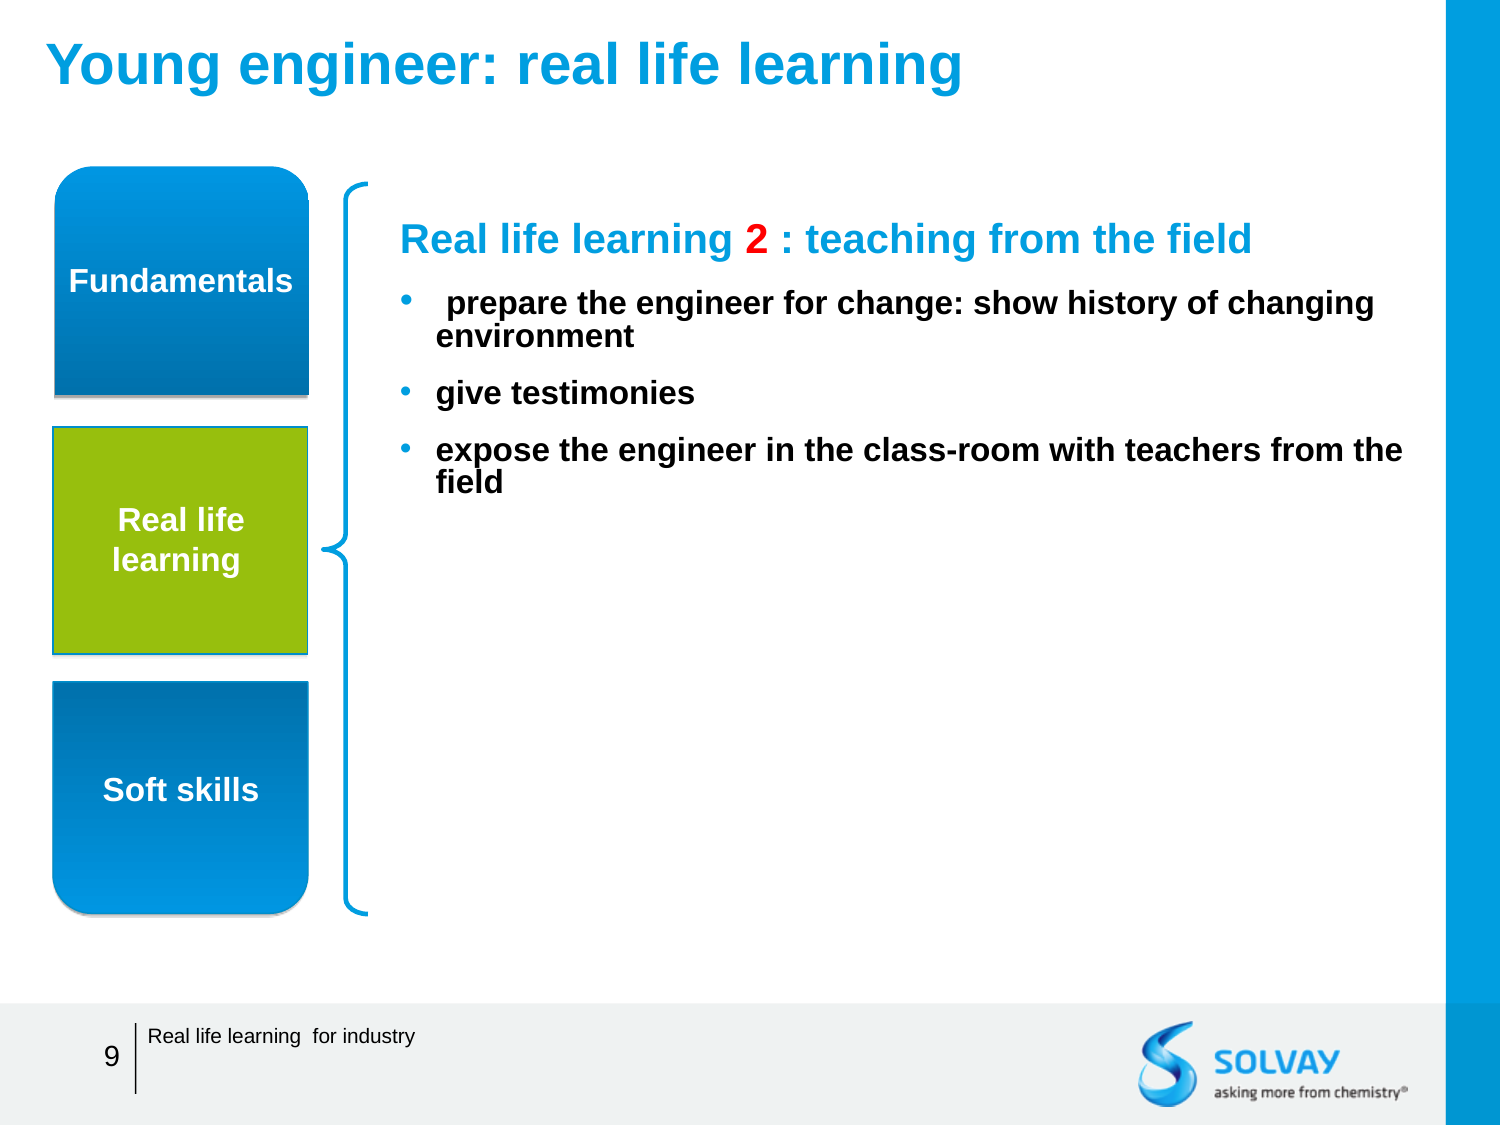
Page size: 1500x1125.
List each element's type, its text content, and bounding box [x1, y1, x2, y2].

text_box [54, 166, 310, 396]
slide_number 9 [36, 1017, 136, 1092]
text_box Young engineer: real life learning [30, 24, 1381, 121]
text_box Real life learning 2 : teaching from the field prepare the engineer for change: show history of changing environment give testimonies expose the engineer in the class-room with teachers from the field [385, 209, 1449, 921]
text_box [53, 681, 308, 914]
text_box Soft skills [67, 768, 295, 809]
text_box [323, 183, 368, 915]
text_box Real life learning [67, 498, 295, 579]
text_box Fundamentals [67, 259, 295, 300]
picture [1138, 1021, 1408, 1107]
footer Real life learning for industry [132, 1014, 608, 1056]
text_box [53, 427, 308, 654]
